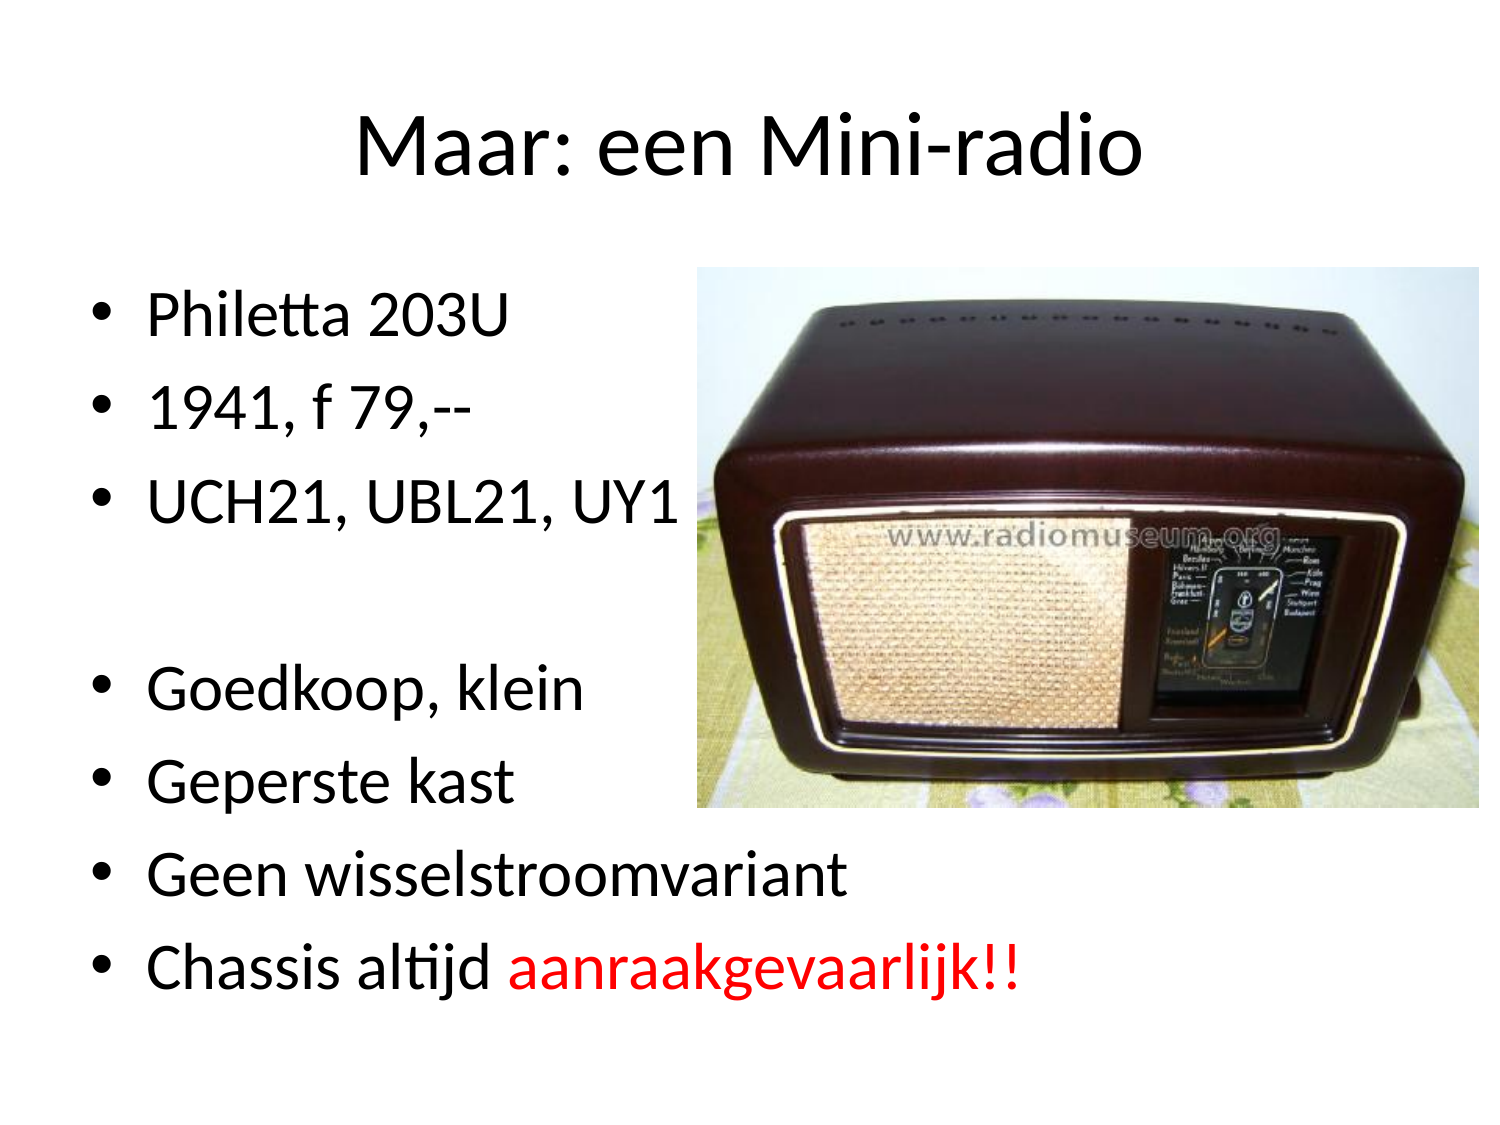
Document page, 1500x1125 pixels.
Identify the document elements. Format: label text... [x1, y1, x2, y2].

picture [696, 266, 1479, 809]
title Maar: een Mini-radio [75, 45, 1425, 233]
list Philetta 203U 1941, f 79,-- UCH21, UBL21, UY1 Goedkoop, klein Geperste kast Geen wisselstroomvariant Chassis altijd aanraakgevaarlijk!! [75, 262, 1425, 1094]
